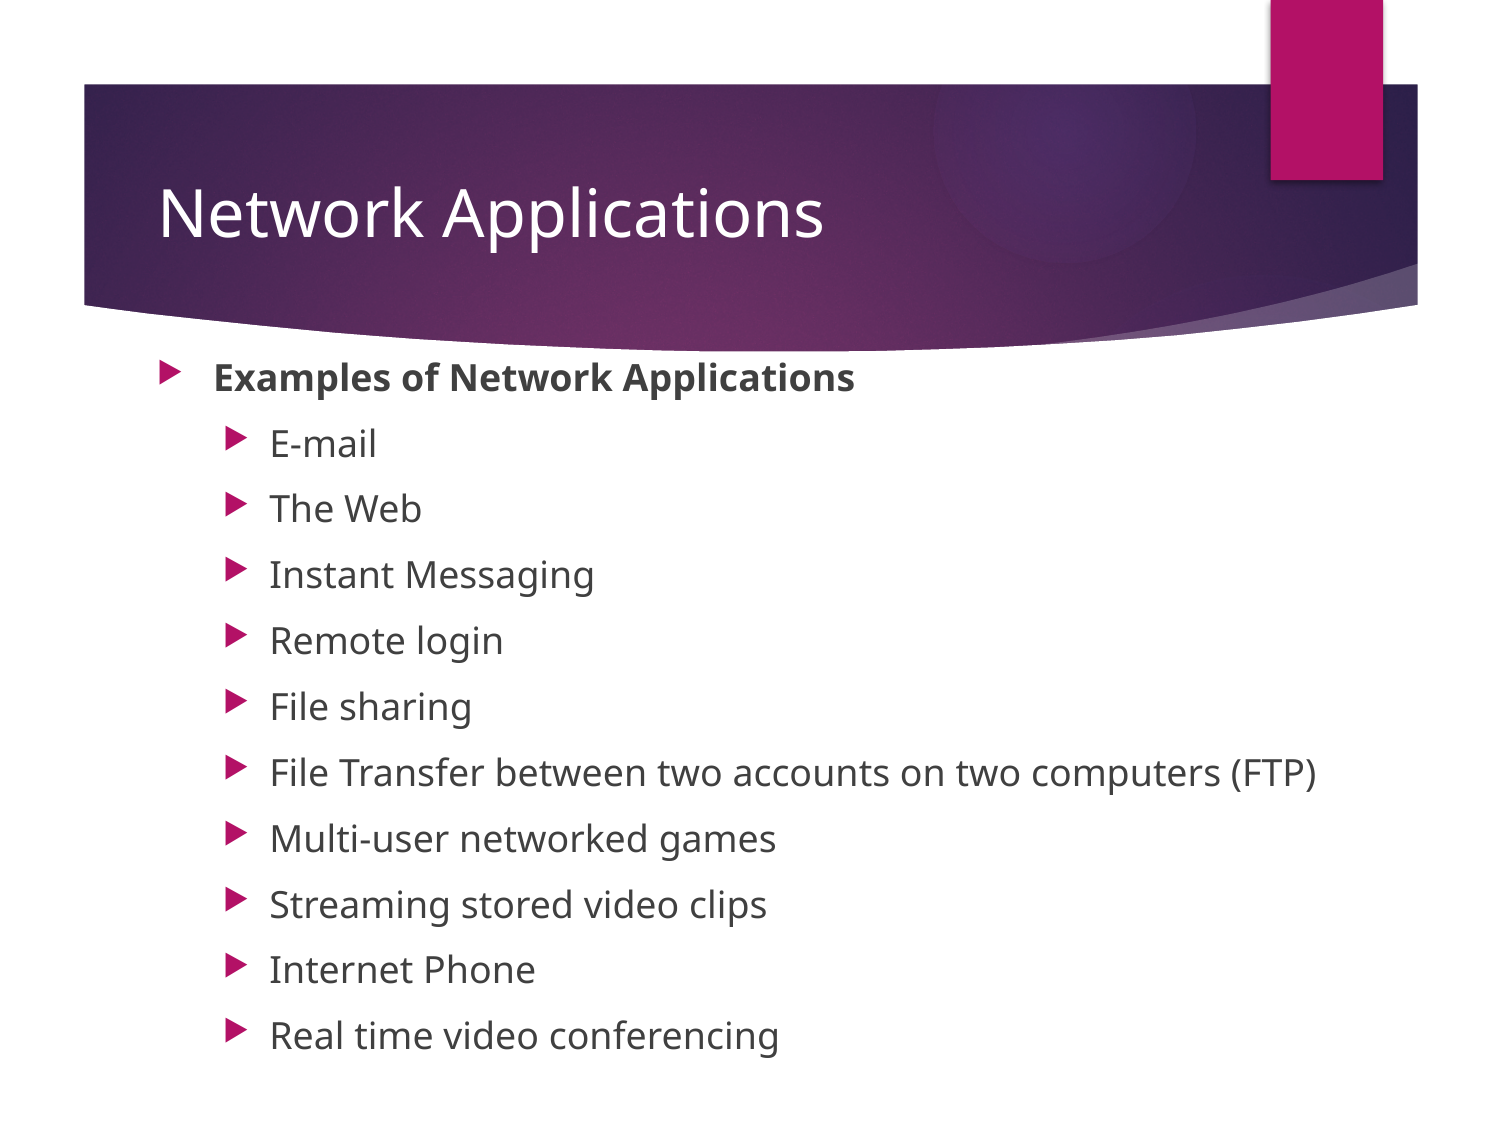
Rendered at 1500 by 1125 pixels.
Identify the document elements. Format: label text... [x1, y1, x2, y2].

list Examples of Network Applications E-mail The Web Instant Messaging Remote login File sharing File Transfer between two accounts on two computers (FTP) Multi-user networked games Streaming stored video clips Internet Phone Real time video conferencing [141, 346, 1481, 1103]
title Network Applications [142, 152, 1183, 269]
